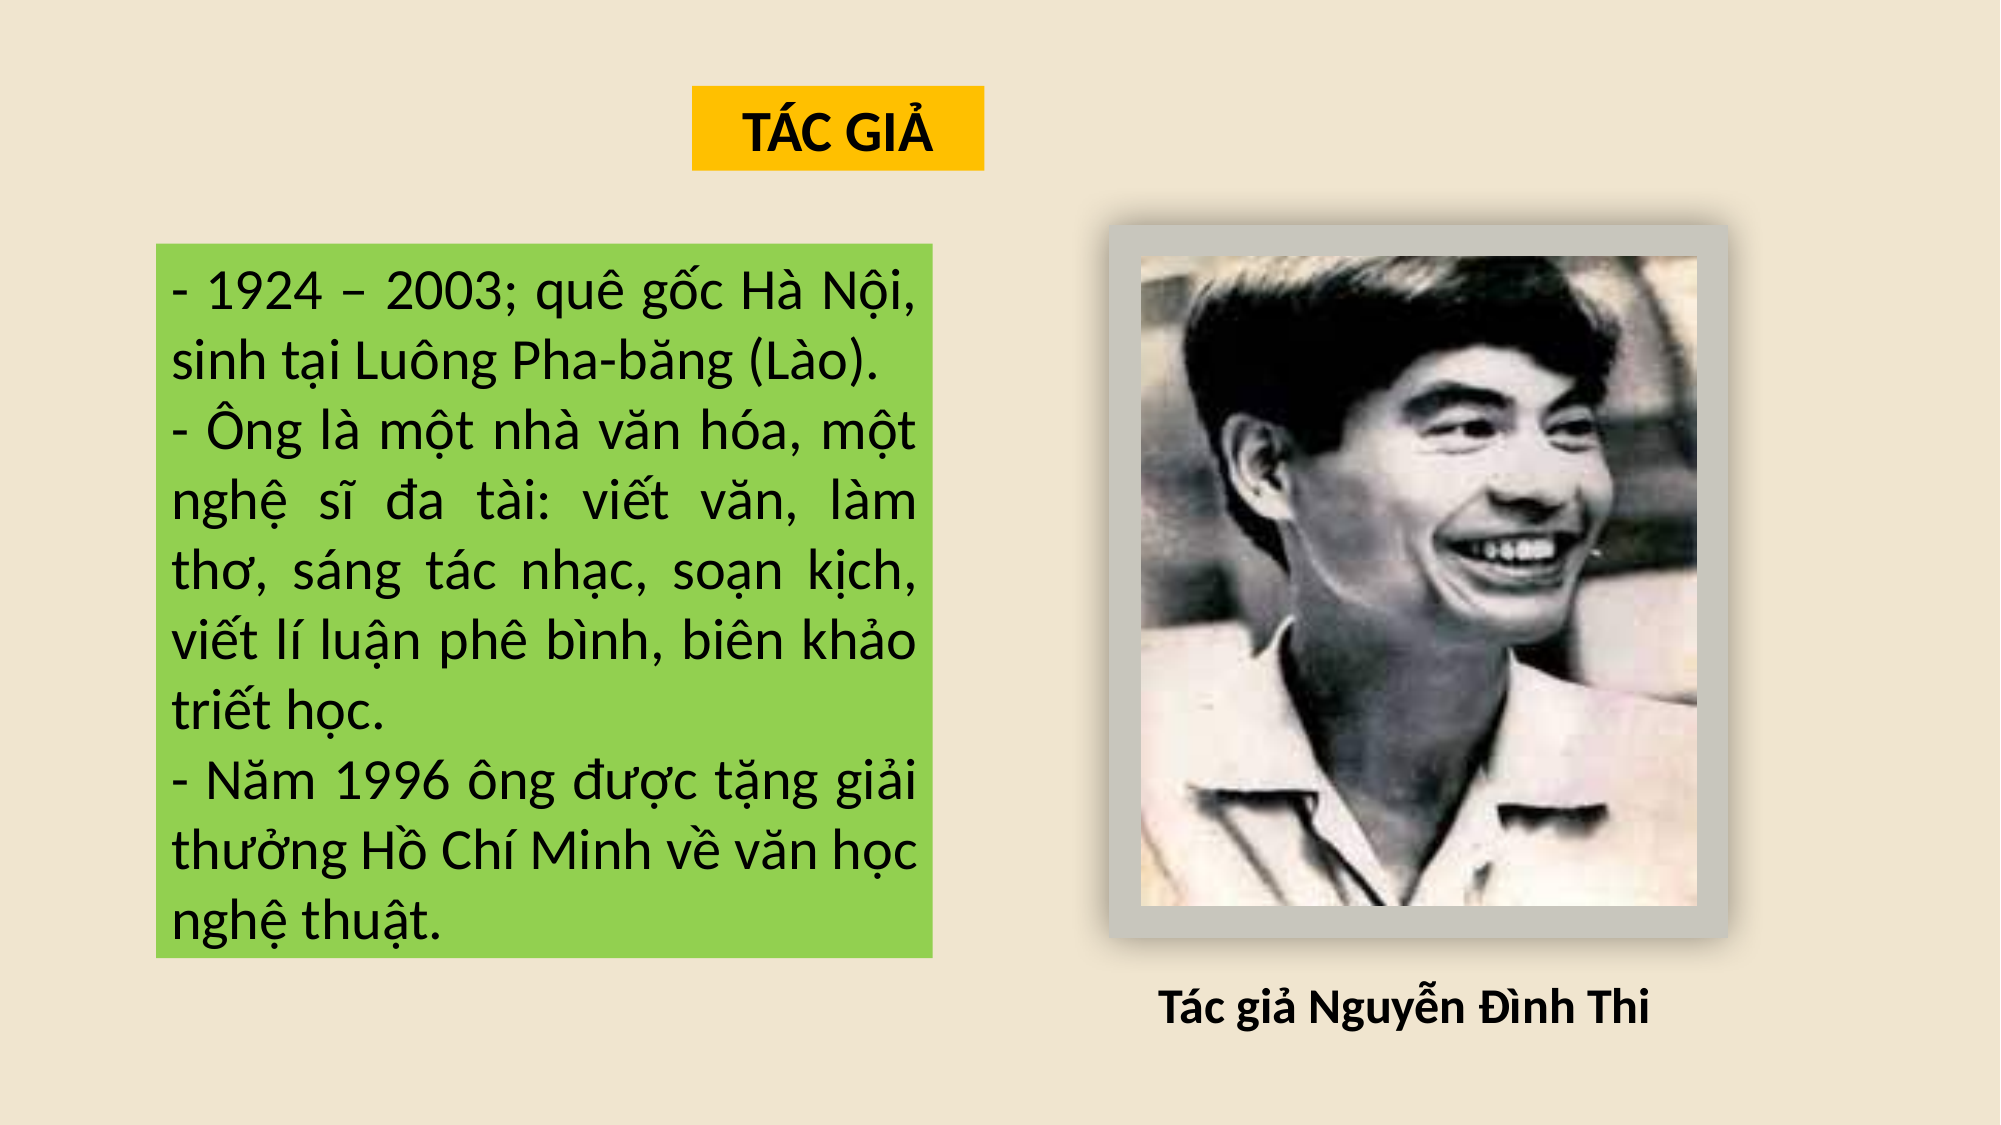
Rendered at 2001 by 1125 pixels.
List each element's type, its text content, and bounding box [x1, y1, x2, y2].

text_box - 1924 – 2003; quê gốc Hà Nội, sinh tại Luông Pha-băng (Lào). - Ông là một nhà văn hóa, một nghệ sĩ đa tài: viết văn, làm thơ, sáng tác nhạc, soạn kịch, viết lí luận phê bình, biên khảo triết học. - Năm 1996 ông được tặng giải thưởng Hồ Chí Minh về văn học nghệ thuật. [156, 243, 933, 959]
text_box Tác giả Nguyễn Đình Thi [1143, 965, 1718, 1041]
text_box TÁC GIẢ [692, 85, 985, 171]
picture [1140, 256, 1697, 907]
